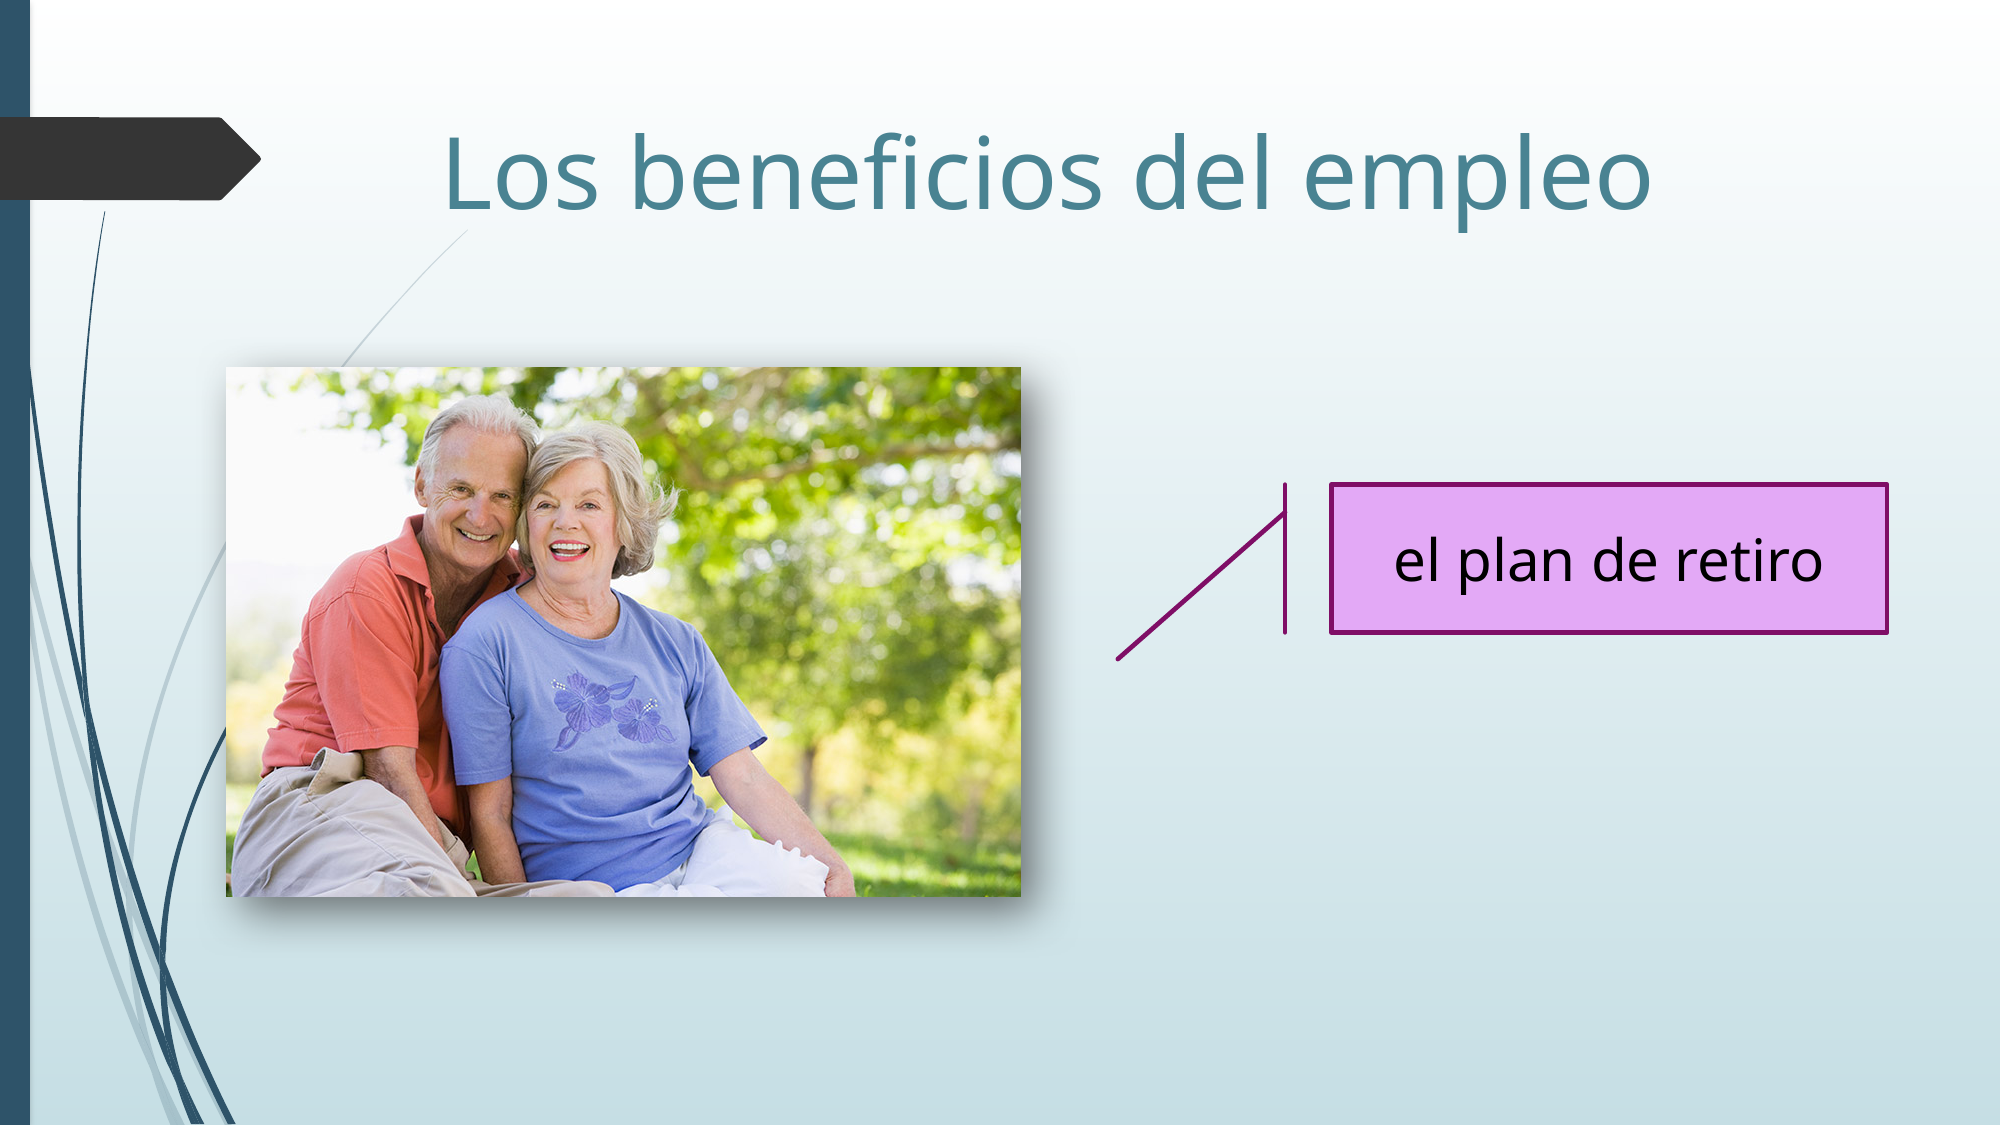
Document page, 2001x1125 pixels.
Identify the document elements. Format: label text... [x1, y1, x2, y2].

title Los beneficios del empleo [425, 102, 1888, 313]
picture [225, 367, 1021, 898]
text_box el plan de retiro [1330, 483, 1888, 634]
text_box el plan de retiro [1116, 483, 1287, 661]
